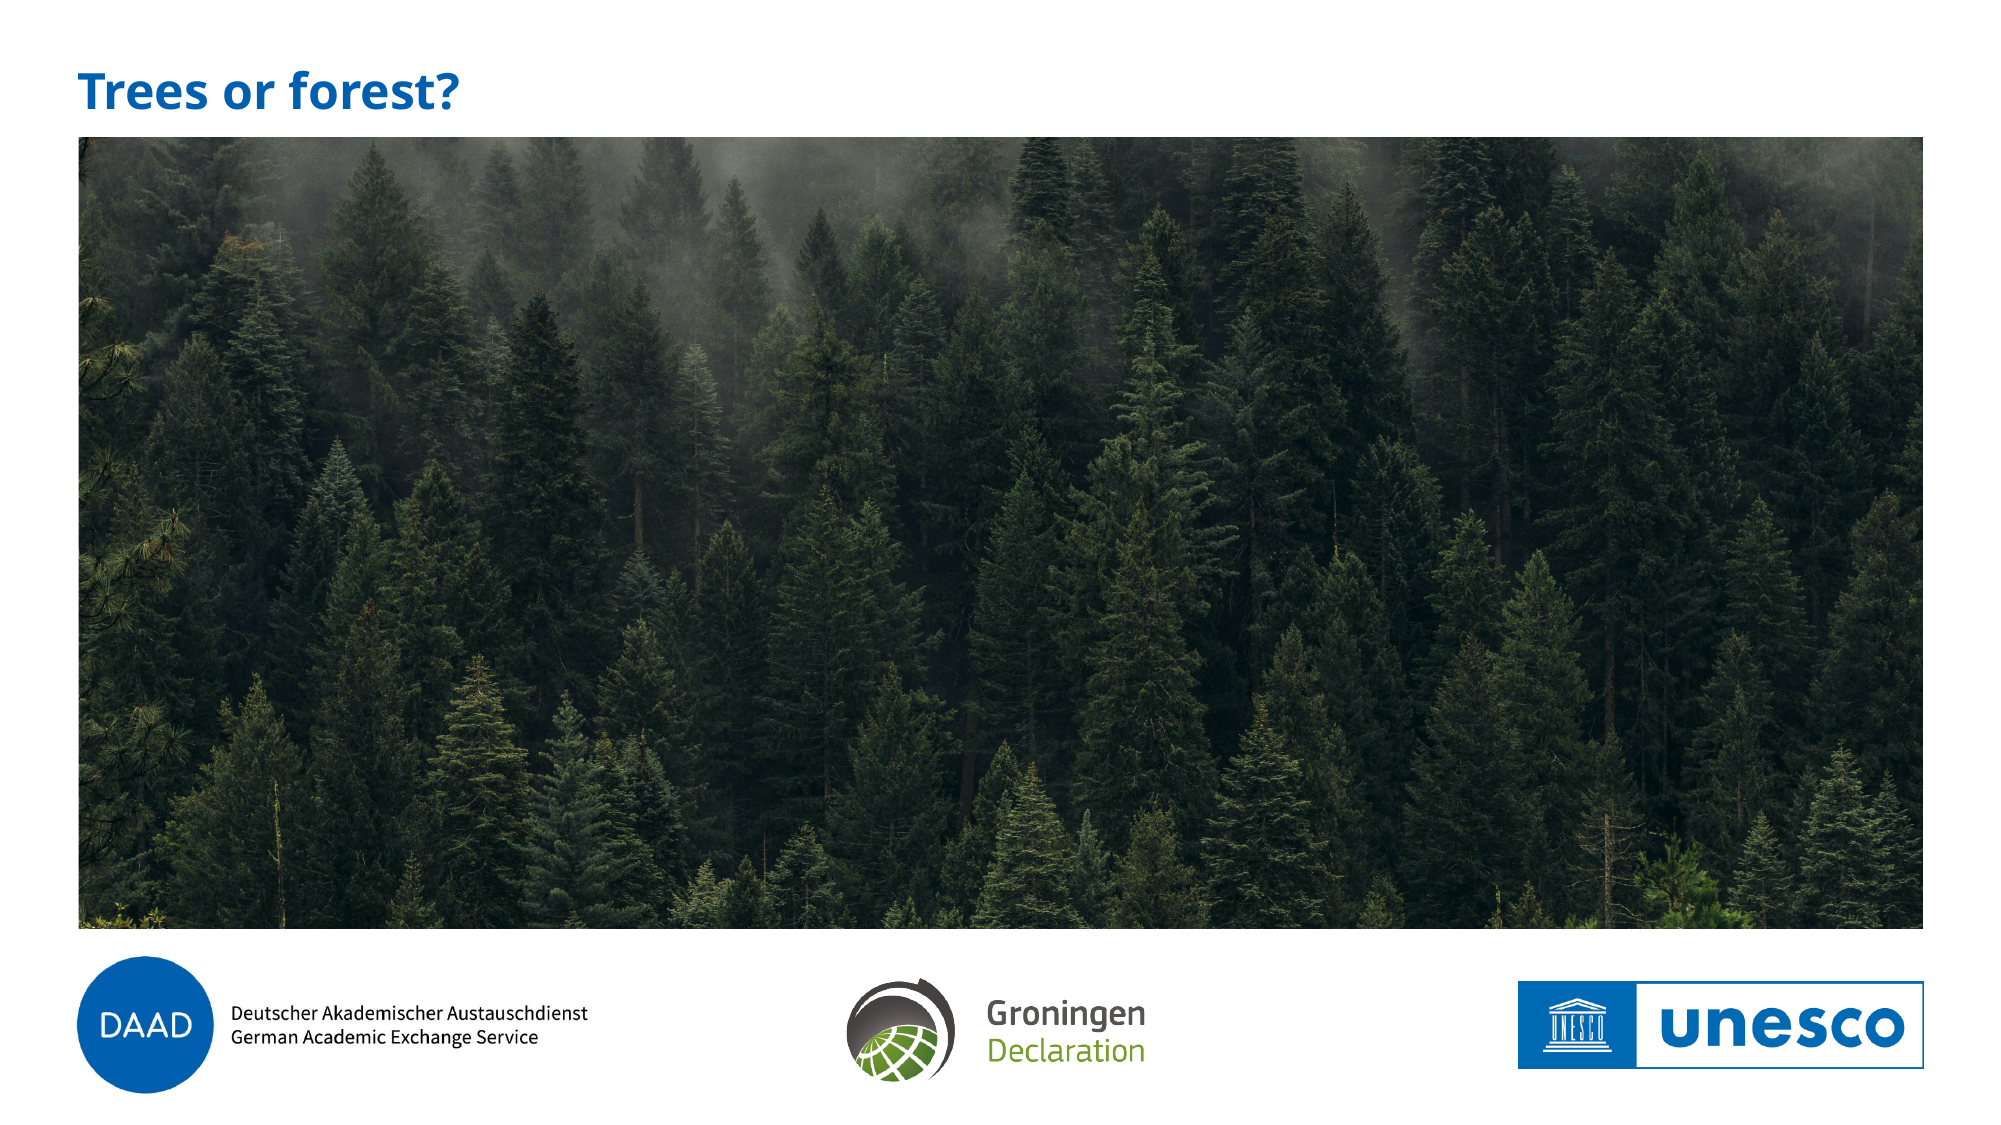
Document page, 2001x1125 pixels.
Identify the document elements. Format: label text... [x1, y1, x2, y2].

picture [31, 944, 658, 1105]
title Trees or forest? [77, 56, 1920, 140]
picture [831, 960, 1169, 1091]
picture [78, 136, 1924, 929]
picture [1518, 981, 1924, 1069]
